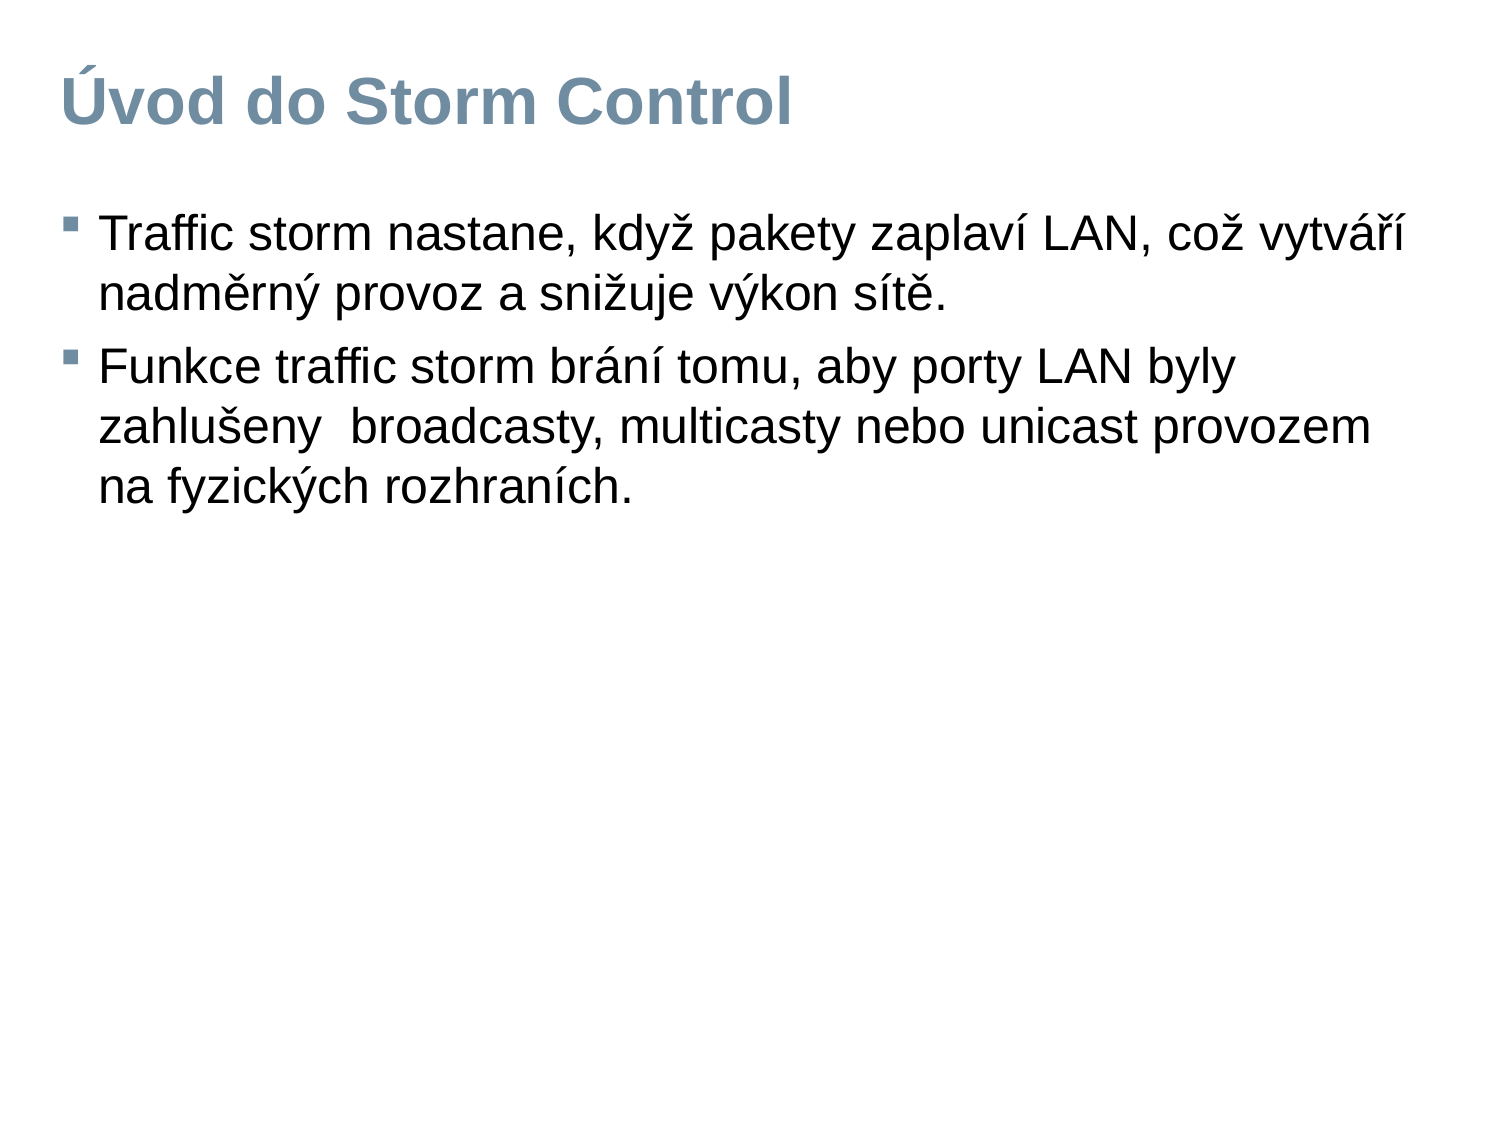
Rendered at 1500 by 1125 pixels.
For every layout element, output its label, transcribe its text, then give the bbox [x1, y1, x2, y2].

list Traffic storm nastane, když pakety zaplaví LAN, což vytváří nadměrný provoz a snižuje výkon sítě. Funkce traffic storm brání tomu, aby porty LAN byly zahlušeny broadcasty, multicasty nebo unicast provozem na fyzických rozhraních. [45, 193, 1444, 1037]
title Úvod do Storm Control [45, 59, 1444, 182]
